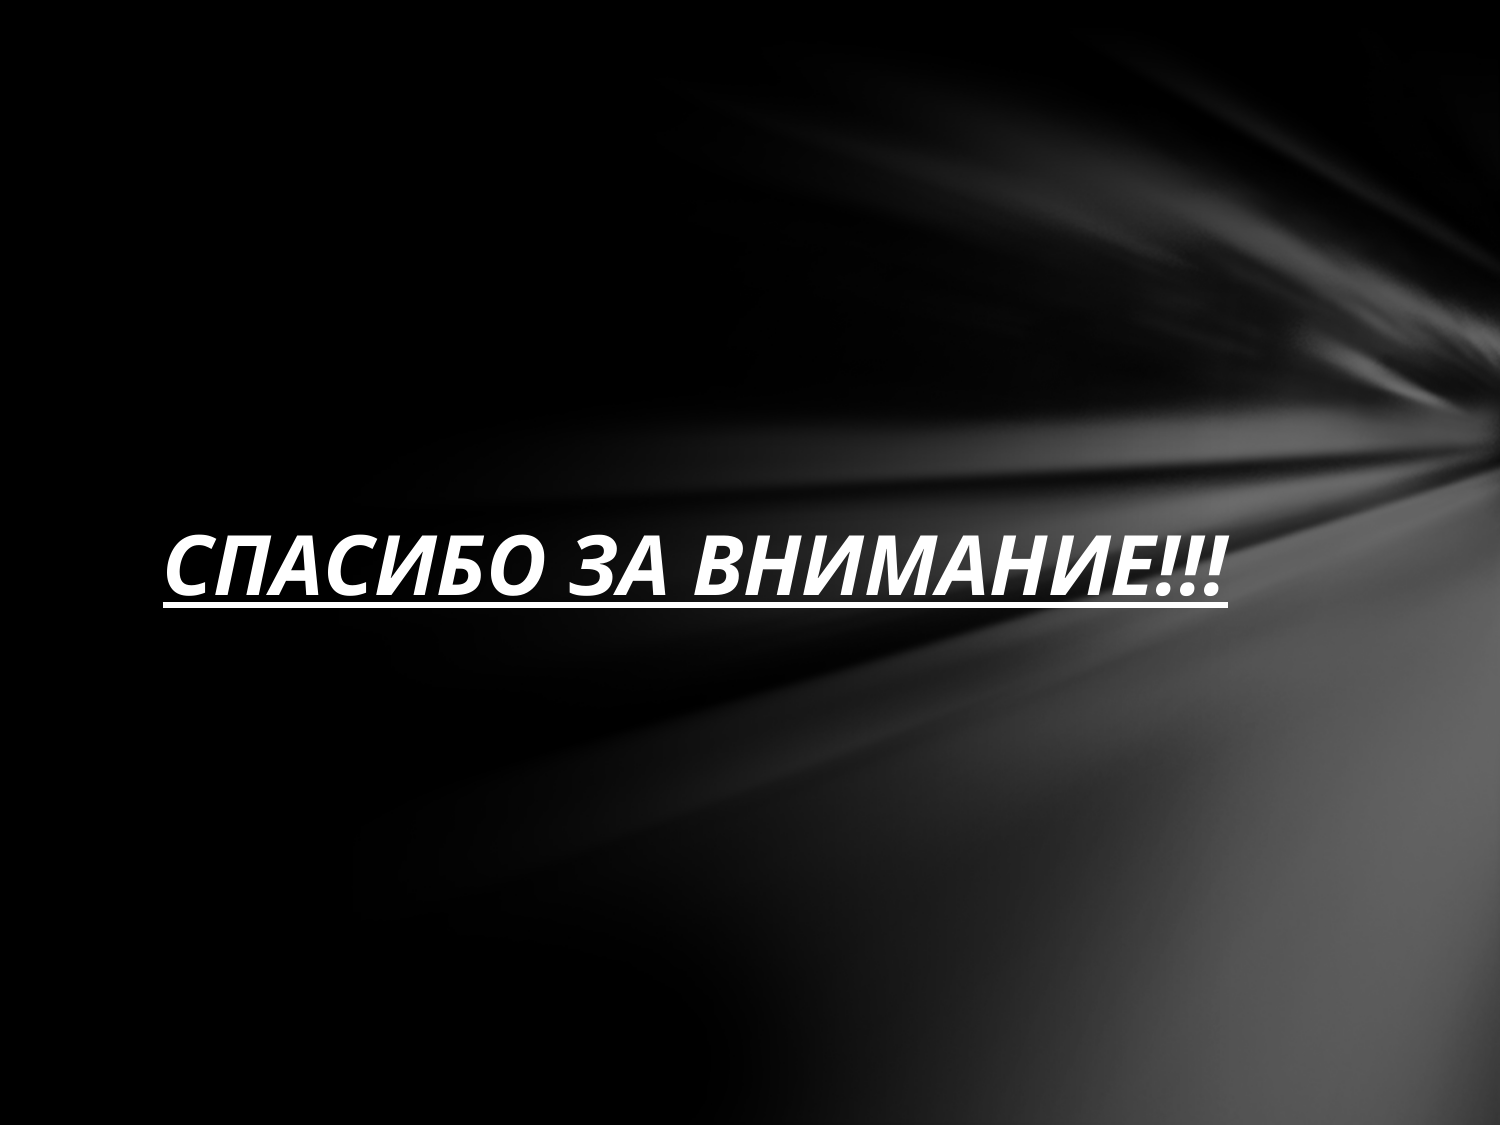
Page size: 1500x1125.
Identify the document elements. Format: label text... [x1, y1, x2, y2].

title СПАСИБО ЗА ВНИМАНИЕ!!! [147, 444, 1408, 620]
